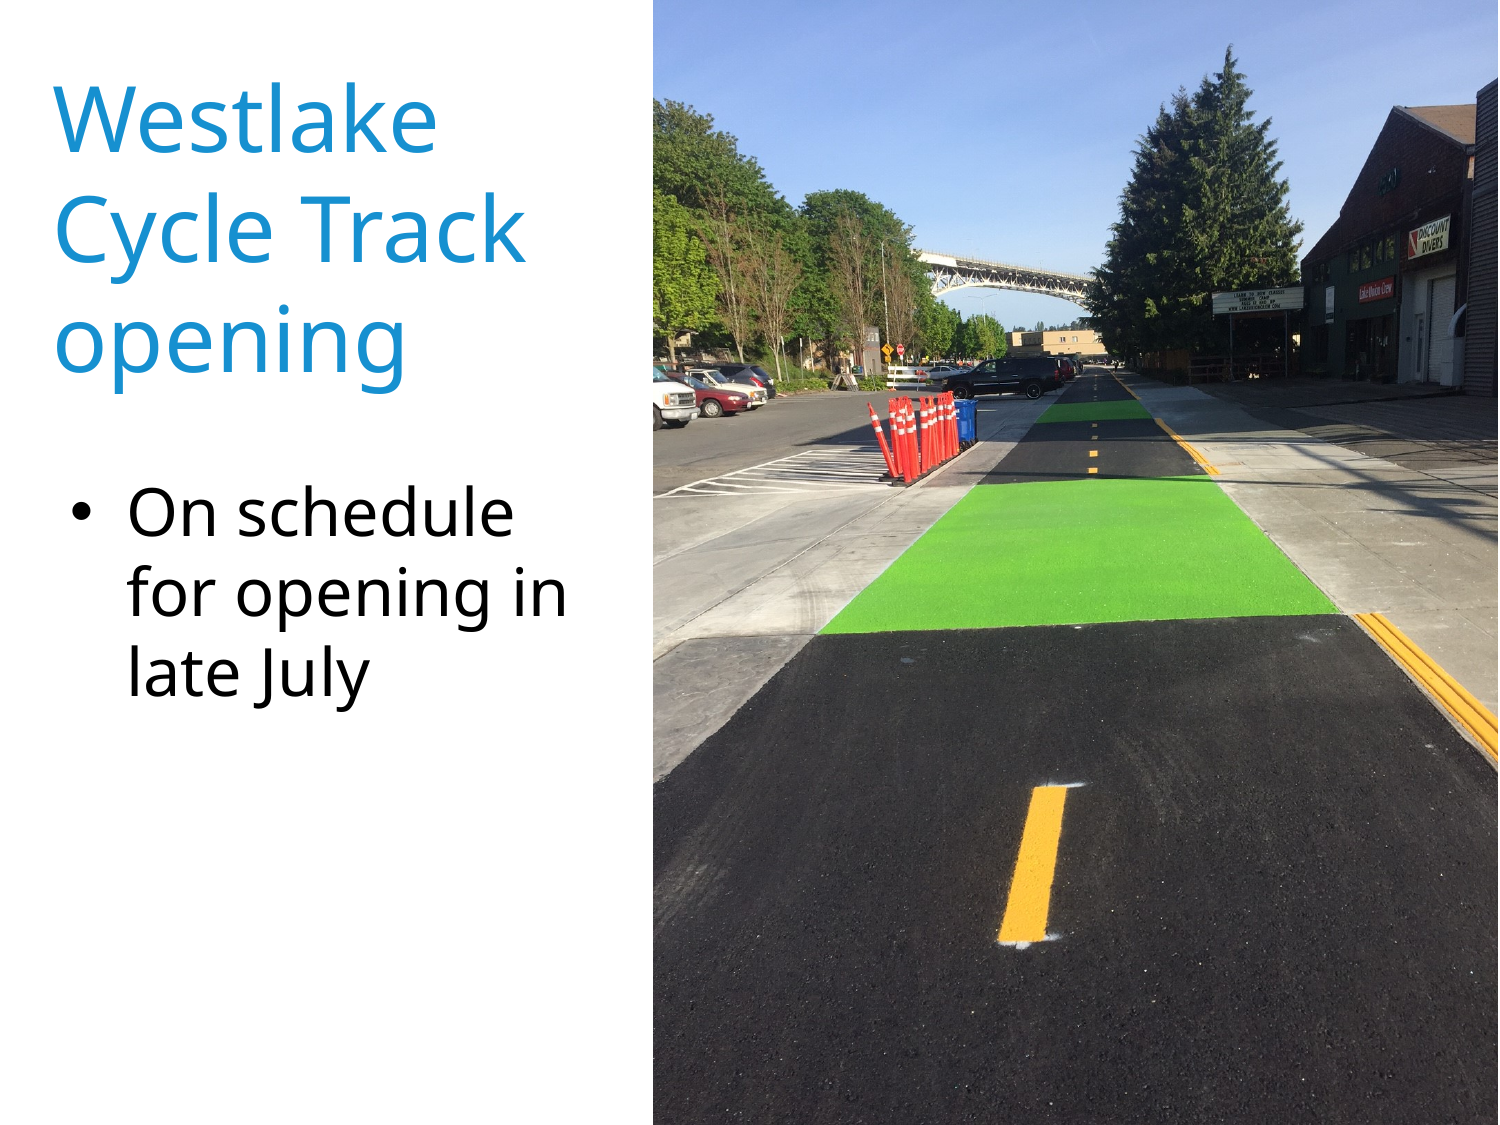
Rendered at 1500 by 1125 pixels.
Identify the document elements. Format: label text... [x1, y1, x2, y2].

list On schedule for opening in late July [54, 462, 625, 1075]
title Westlake Cycle Track opening [37, 52, 625, 401]
picture [653, 0, 1498, 1125]
